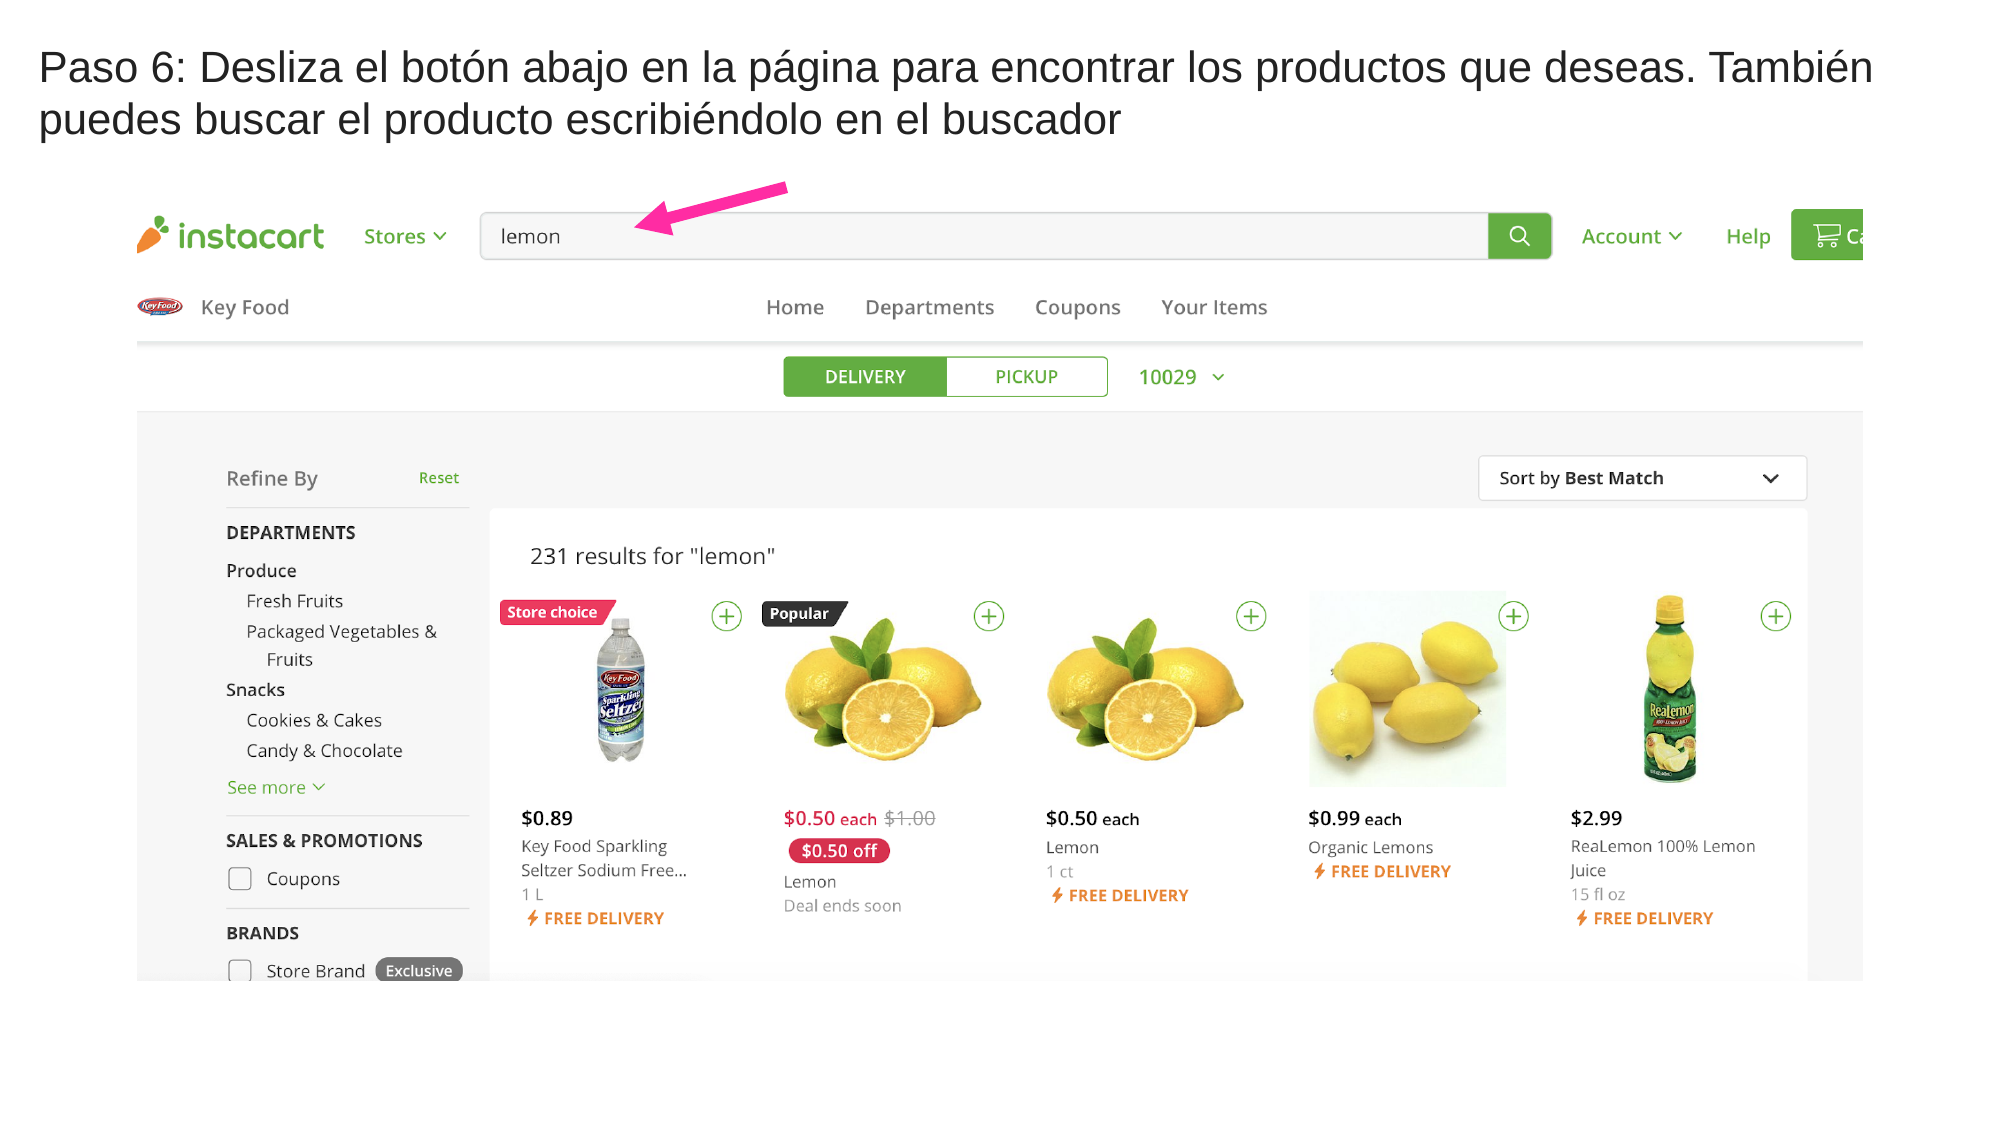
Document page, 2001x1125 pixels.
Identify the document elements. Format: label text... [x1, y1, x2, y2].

text_box Paso 6: Desliza el botón abajo en la página para encontrar los productos que deseas. También puedes buscar el producto escribiéndolo en el buscador [23, 30, 1936, 196]
picture [137, 209, 1863, 982]
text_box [633, 186, 787, 228]
